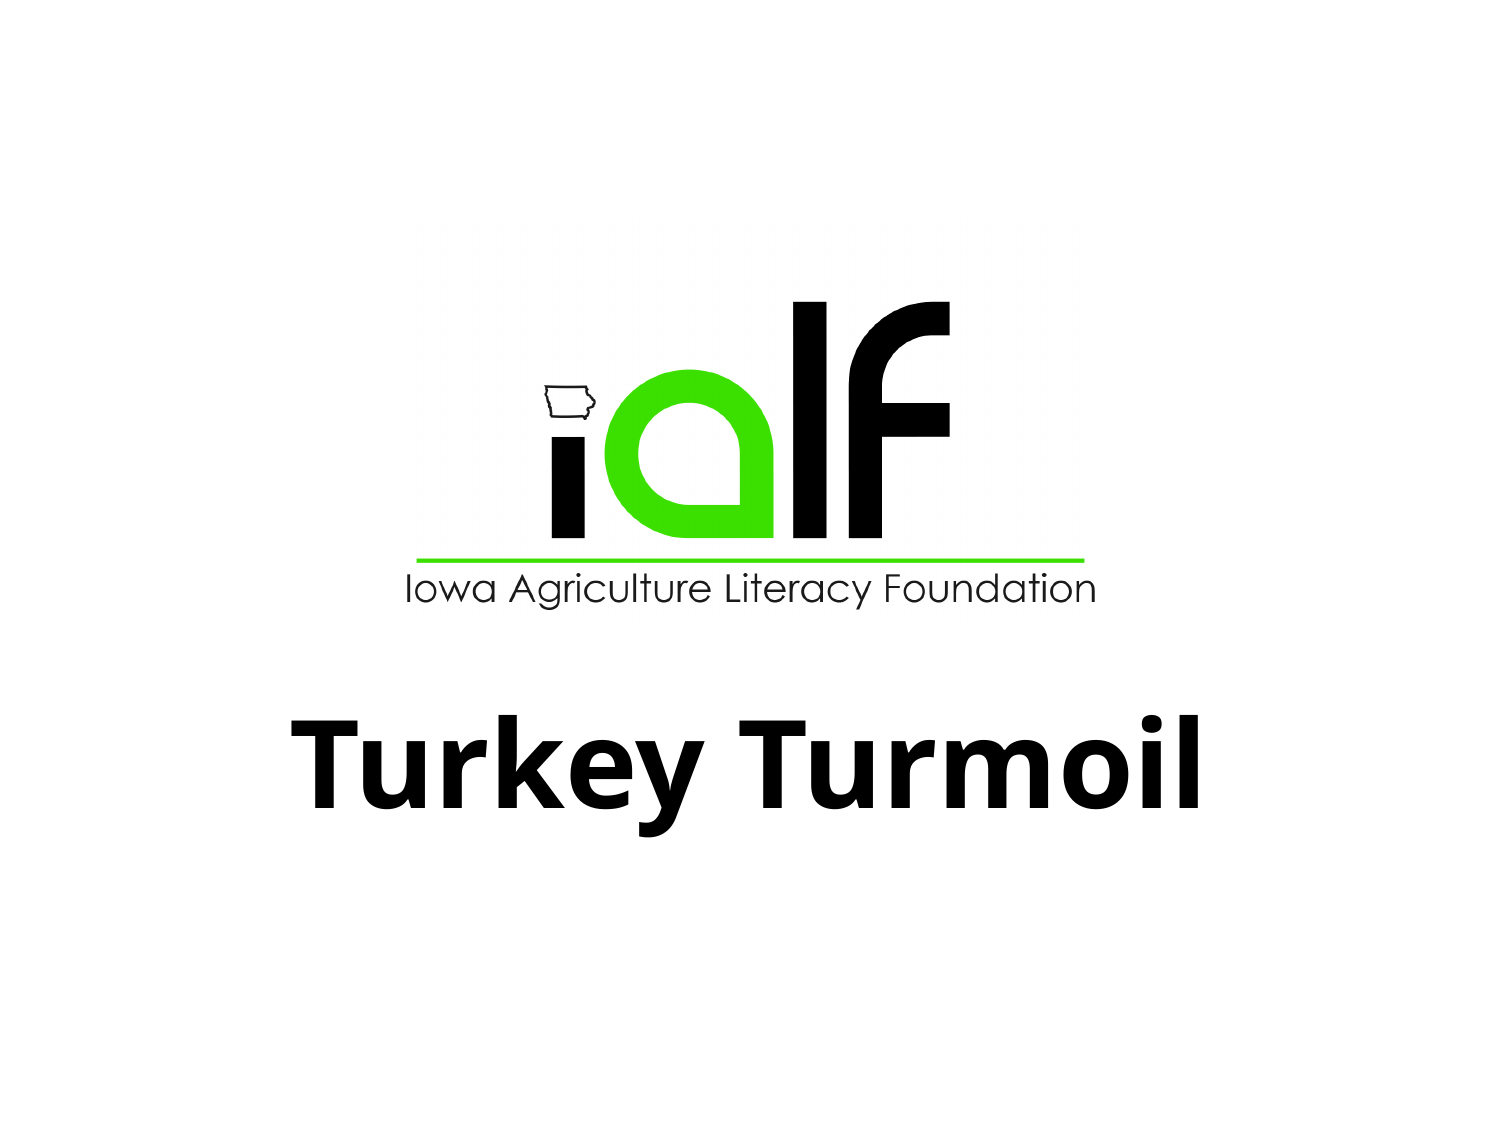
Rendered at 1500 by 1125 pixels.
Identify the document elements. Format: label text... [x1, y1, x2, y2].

picture [404, 219, 1097, 623]
title Turkey Turmoil [86, 694, 1412, 844]
